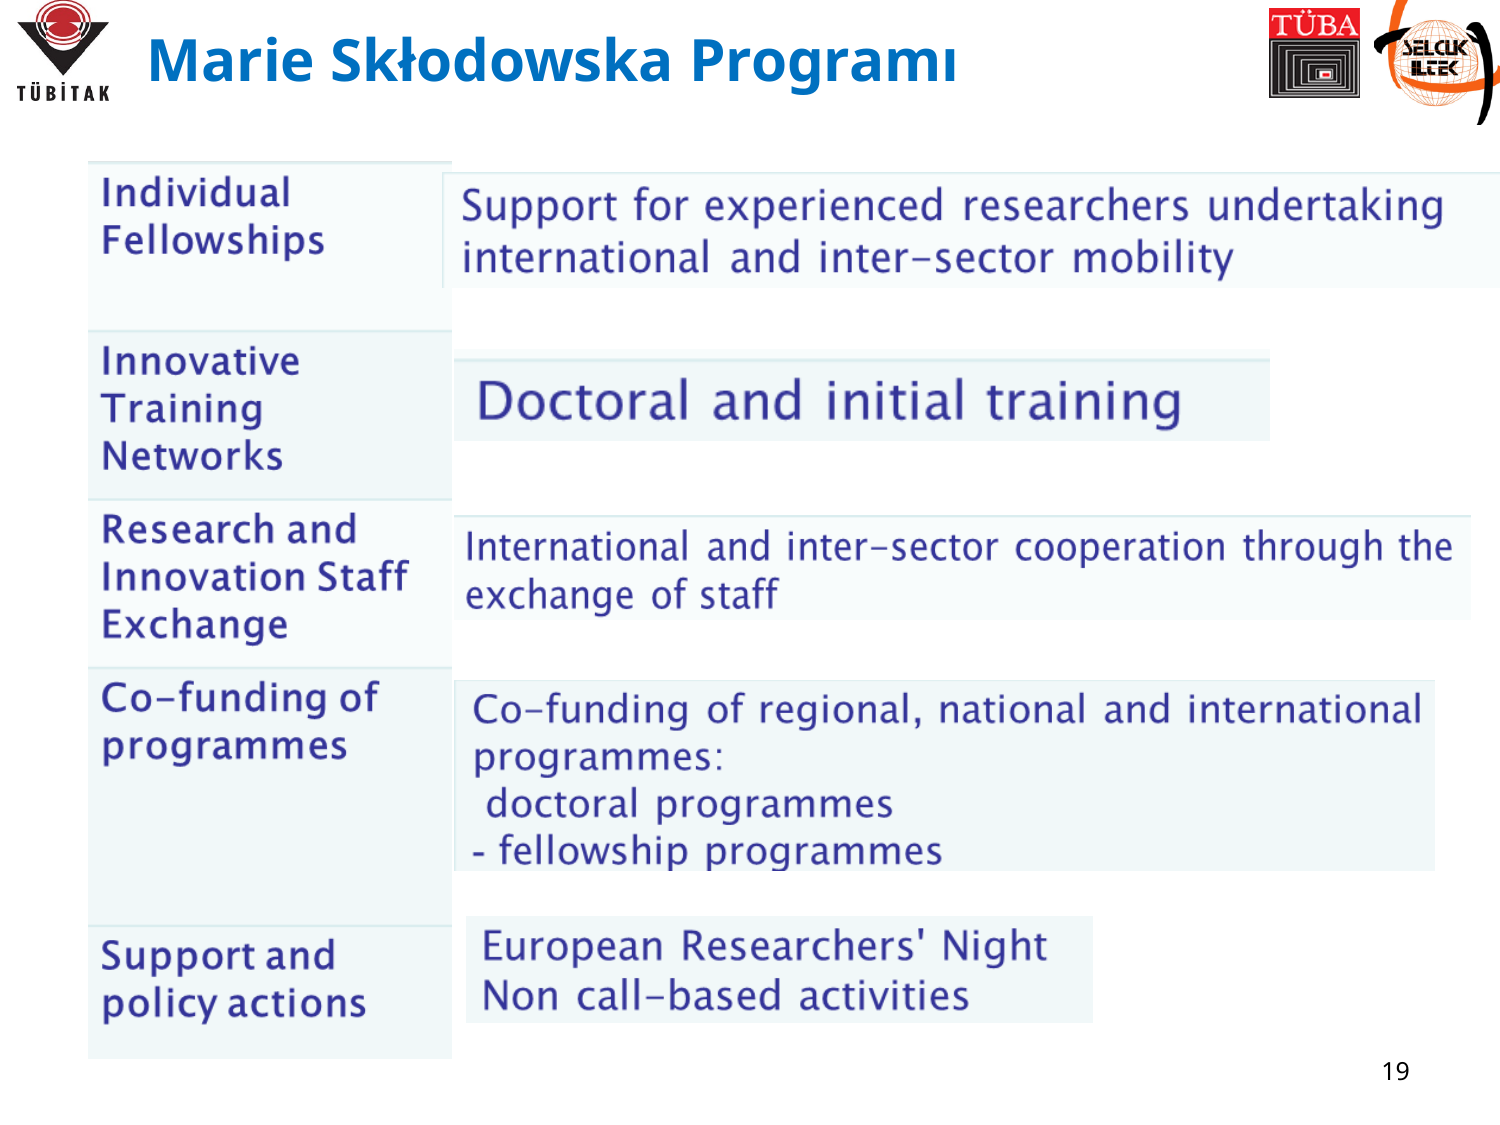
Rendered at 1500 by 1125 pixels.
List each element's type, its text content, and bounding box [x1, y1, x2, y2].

picture [454, 680, 1436, 871]
picture [454, 349, 1270, 441]
picture [1269, 8, 1360, 98]
picture [454, 514, 1471, 621]
picture [1373, 0, 1500, 125]
picture [466, 916, 1093, 1023]
picture [88, 160, 1500, 1059]
title Marie Skłodowska Programı [130, 0, 1368, 117]
slide_number 19 [1074, 1042, 1425, 1103]
picture [17, 0, 109, 102]
